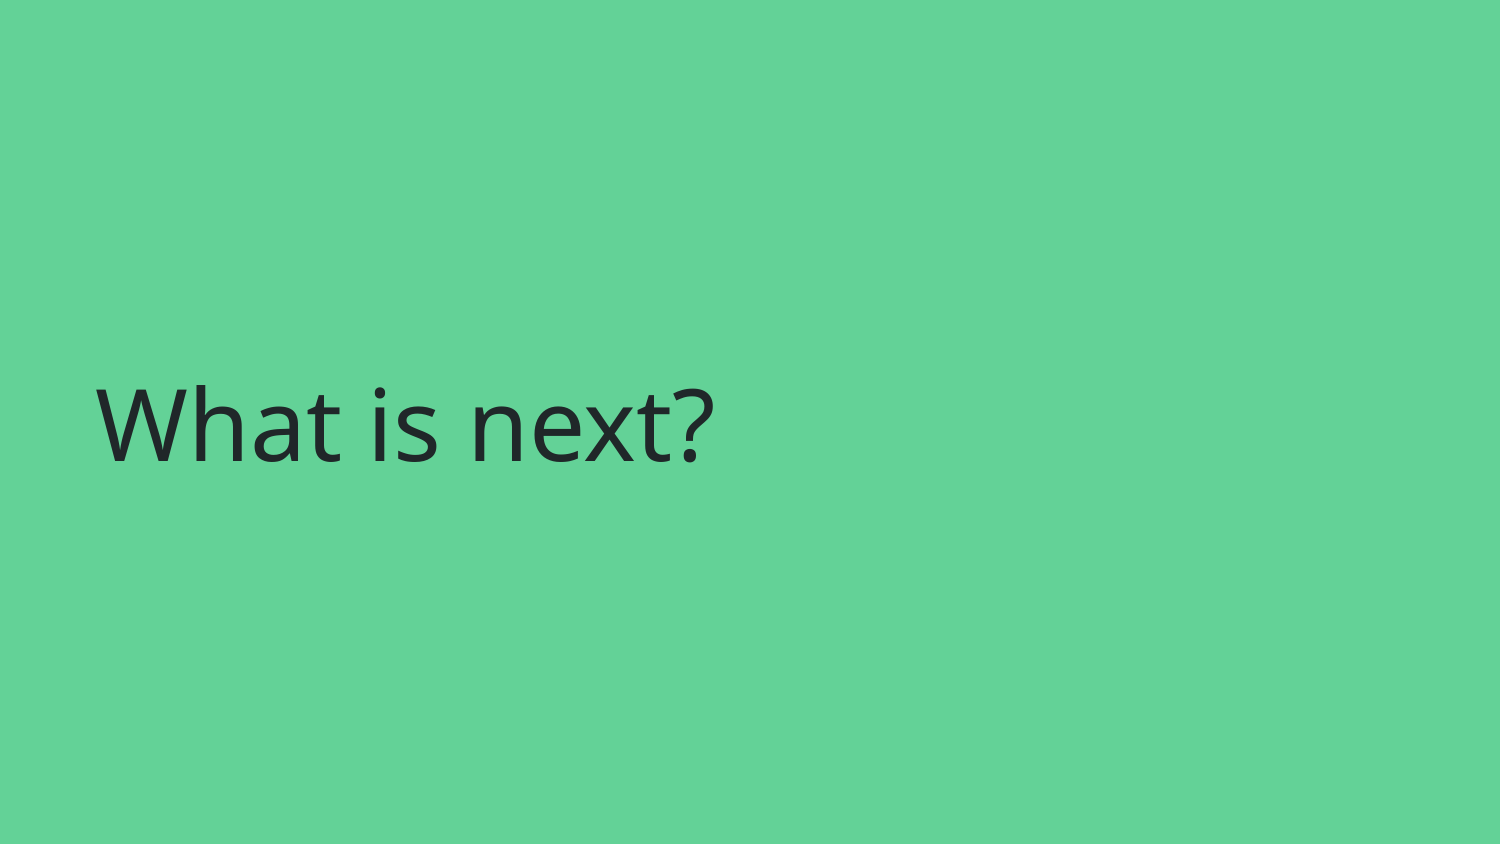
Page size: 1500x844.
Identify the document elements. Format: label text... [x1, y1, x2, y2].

title What is next? [80, 86, 1032, 758]
